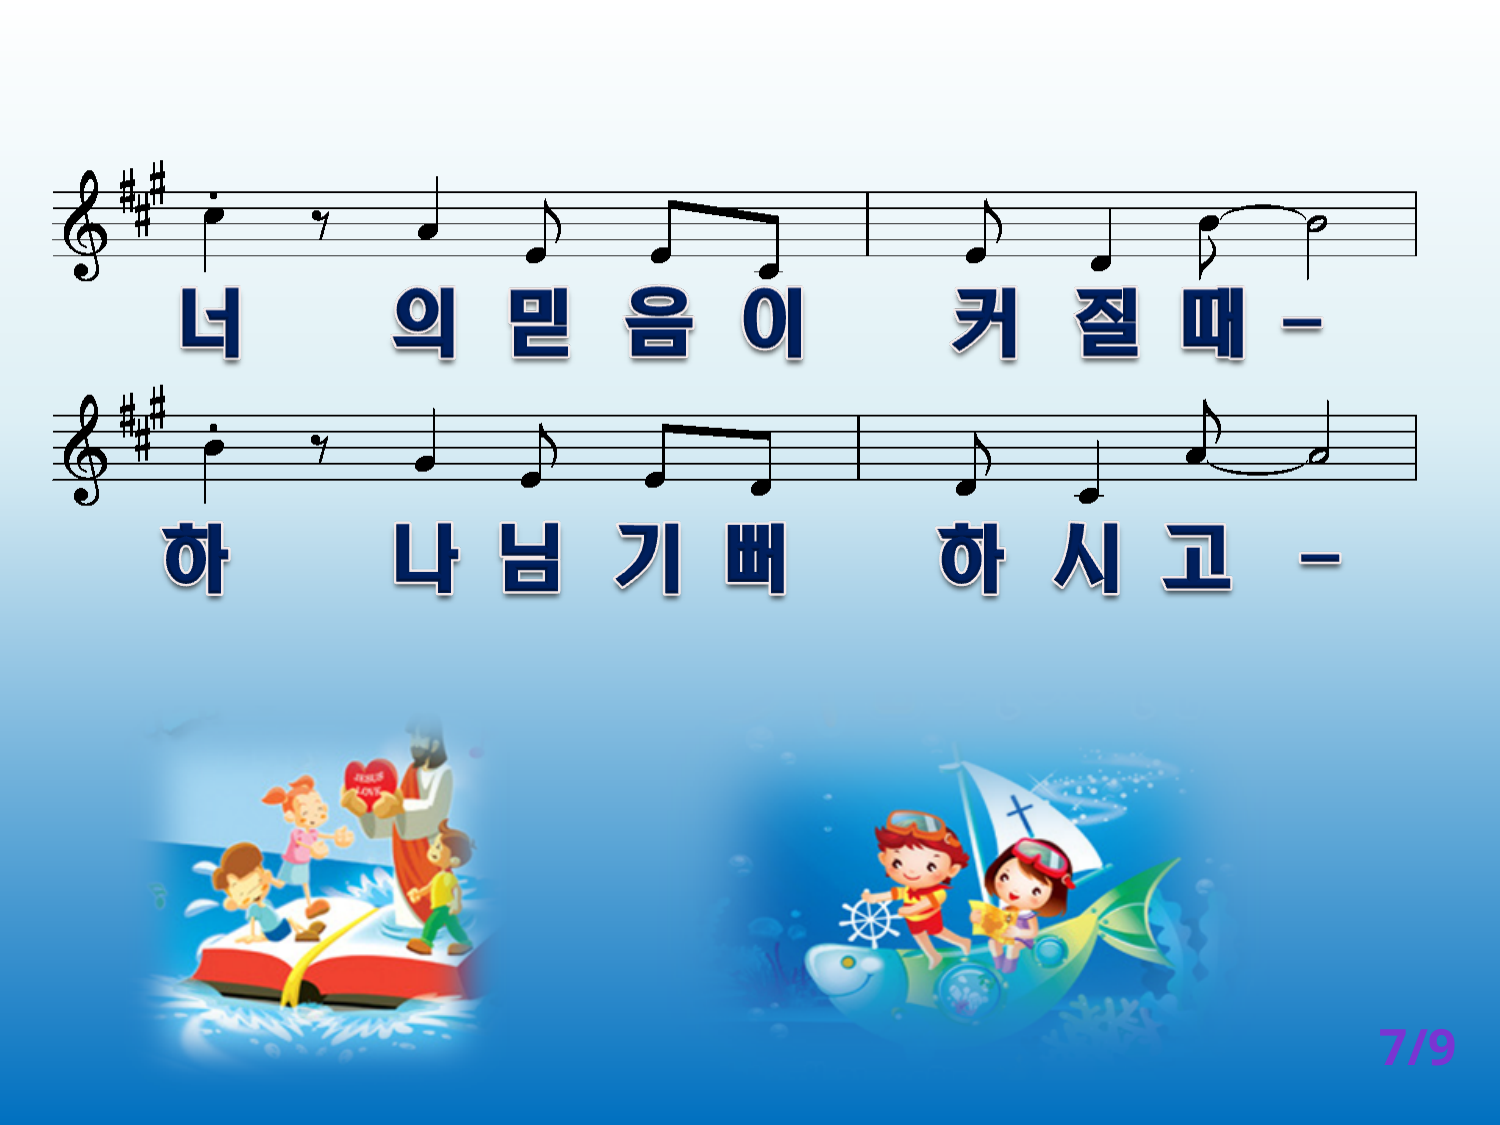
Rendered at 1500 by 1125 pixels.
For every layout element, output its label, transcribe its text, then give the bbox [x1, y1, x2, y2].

text_box 7/9 [1363, 1007, 1472, 1083]
picture [0, 0, 1500, 1125]
